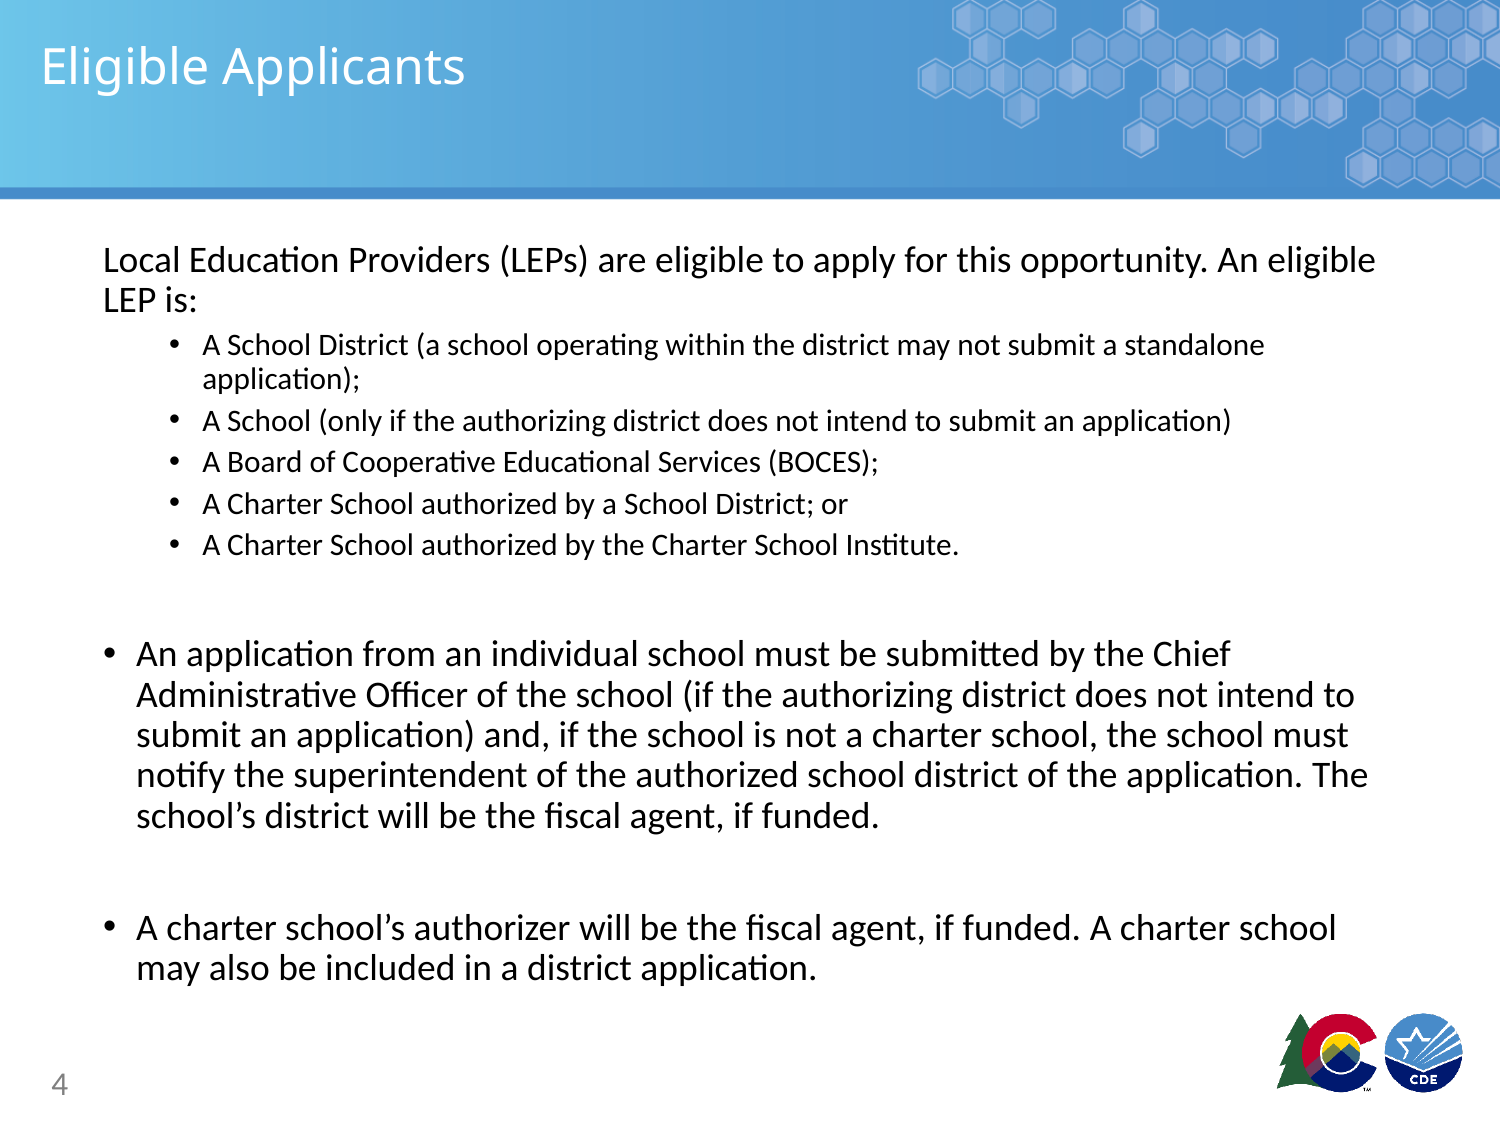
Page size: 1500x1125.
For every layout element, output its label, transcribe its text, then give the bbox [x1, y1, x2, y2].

slide_number 4 [36, 1054, 375, 1115]
picture [0, 0, 1500, 200]
picture [1275, 1012, 1463, 1093]
title Eligible Applicants [40, 41, 1038, 166]
list Local Education Providers (LEPs) are eligible to apply for this opportunity. An eligible LEP is: A School District (a school operating within the district may not submit a standalone application); A School (only if the authorizing district does not intend to submit an application) A Board of Cooperative Educational Services (BOCES); A Charter School authorized by a School District; or A Charter School authorized by the Charter School Institute. An application from an individual school must be submitted by the Chief Administrative Officer of the school (if the authorizing district does not intend to submit an application) and, if the school is not a charter school, the school must notify the superintendent of the authorized school district of the application. The school’s district will be the fiscal agent, if funded. A charter school’s authorizer will be the fiscal agent, if funded. A charter school may also be included in a district application. [103, 239, 1397, 1002]
